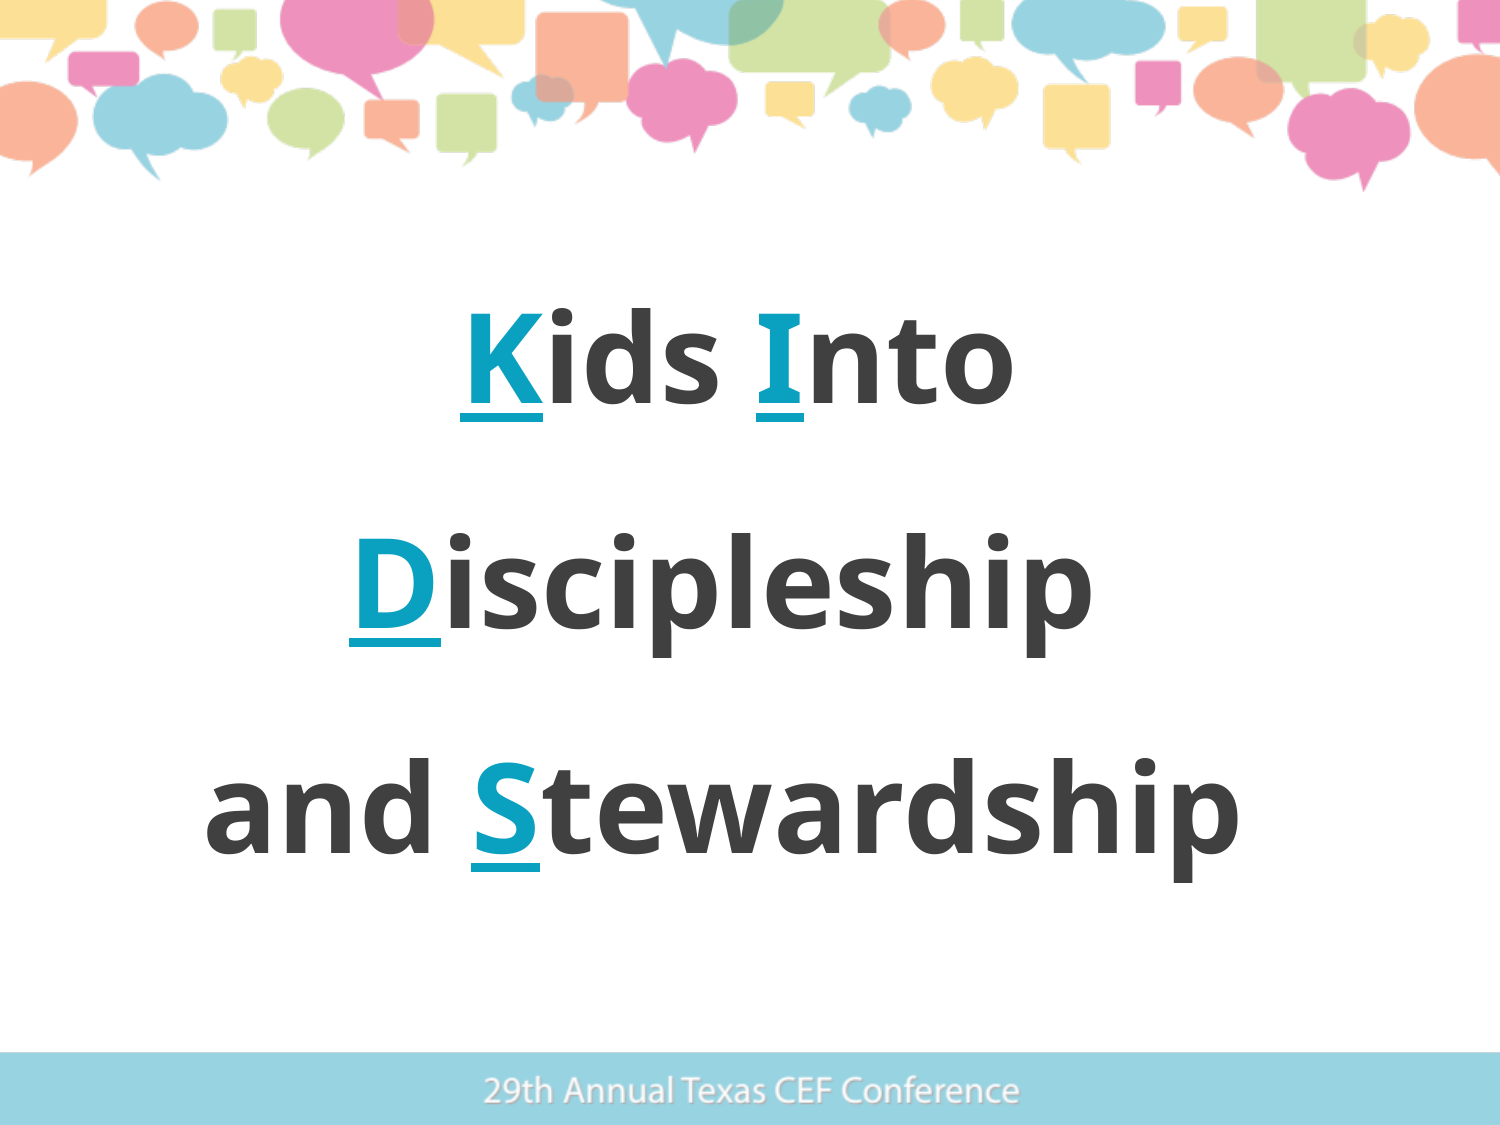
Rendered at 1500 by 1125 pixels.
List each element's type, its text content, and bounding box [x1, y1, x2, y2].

title Kids Into Discipleship and Stewardship [64, 481, 1415, 601]
